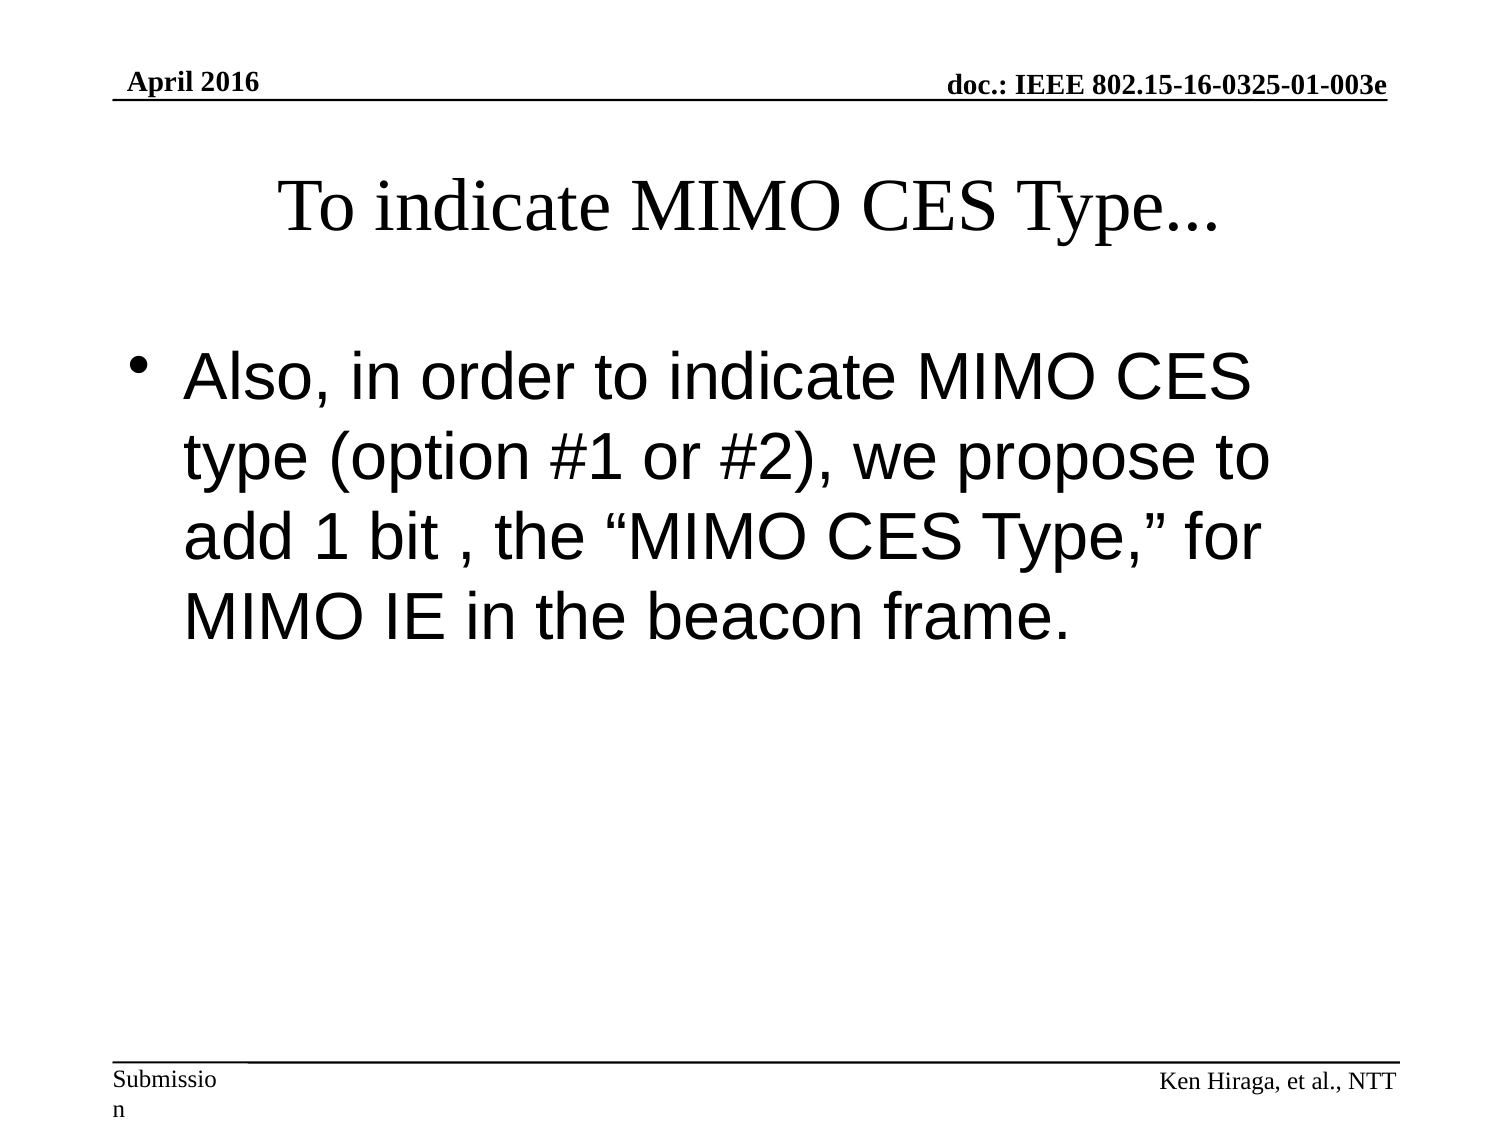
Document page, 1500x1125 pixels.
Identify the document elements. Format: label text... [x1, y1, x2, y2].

title To indicate MIMO CES Type... [112, 112, 1388, 288]
list Also, in order to indicate MIMO CES type (option #1 or #2), we propose to add 1 bit , the “MIMO CES Type,” for MIMO IE in the beacon frame. [112, 324, 1388, 1000]
